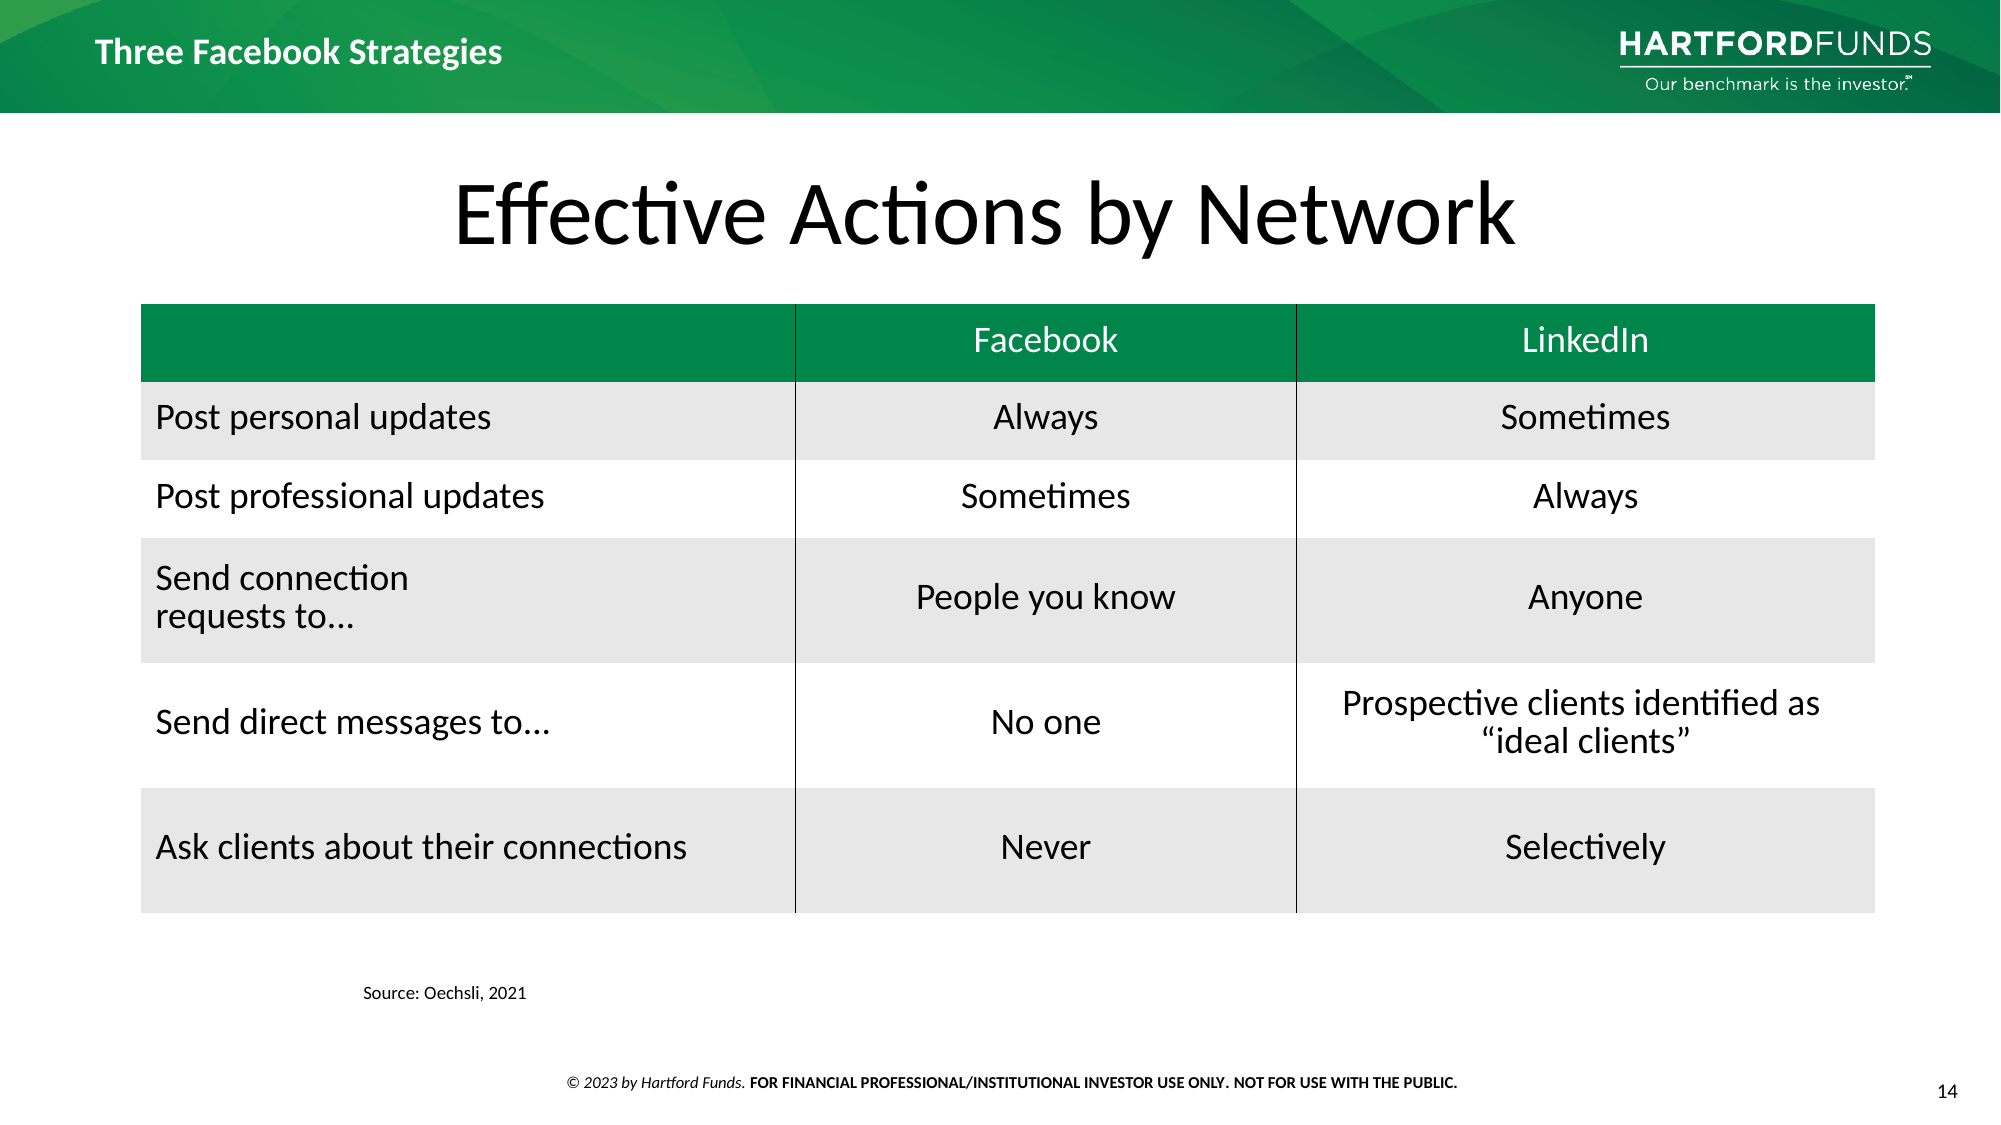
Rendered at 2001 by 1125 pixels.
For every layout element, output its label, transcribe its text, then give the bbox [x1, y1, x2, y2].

table_header LinkedIn [1297, 304, 1875, 382]
table_cell Post personal updates [141, 382, 795, 460]
table_cell Anyone [1297, 538, 1875, 663]
table_cell Send direct messages to... [141, 663, 795, 788]
table_cell Always [1297, 460, 1875, 538]
table_cell Prospective clients identified as “ideal clients” [1297, 663, 1875, 788]
table_cell Selectively [1297, 788, 1875, 913]
table_cell Post professional updates [141, 460, 795, 538]
table_cell Never [796, 788, 1296, 913]
table_header [141, 304, 795, 382]
table_cell Sometimes [796, 460, 1296, 538]
text_box Source: Oechsli, 2021 [348, 973, 829, 1011]
table_cell Ask clients about their connections [141, 788, 795, 913]
table_cell People you know [796, 538, 1296, 663]
slide_number 14 [1505, 1032, 1974, 1111]
picture [0, 0, 2001, 113]
table_cell Send connection requests to... [141, 538, 795, 663]
table_cell Always [796, 382, 1296, 460]
table_header Facebook [796, 304, 1296, 382]
table_cell Sometimes [1297, 382, 1875, 460]
table_cell No one [796, 663, 1296, 788]
text_box Effective Actions by Network [246, 145, 1747, 271]
